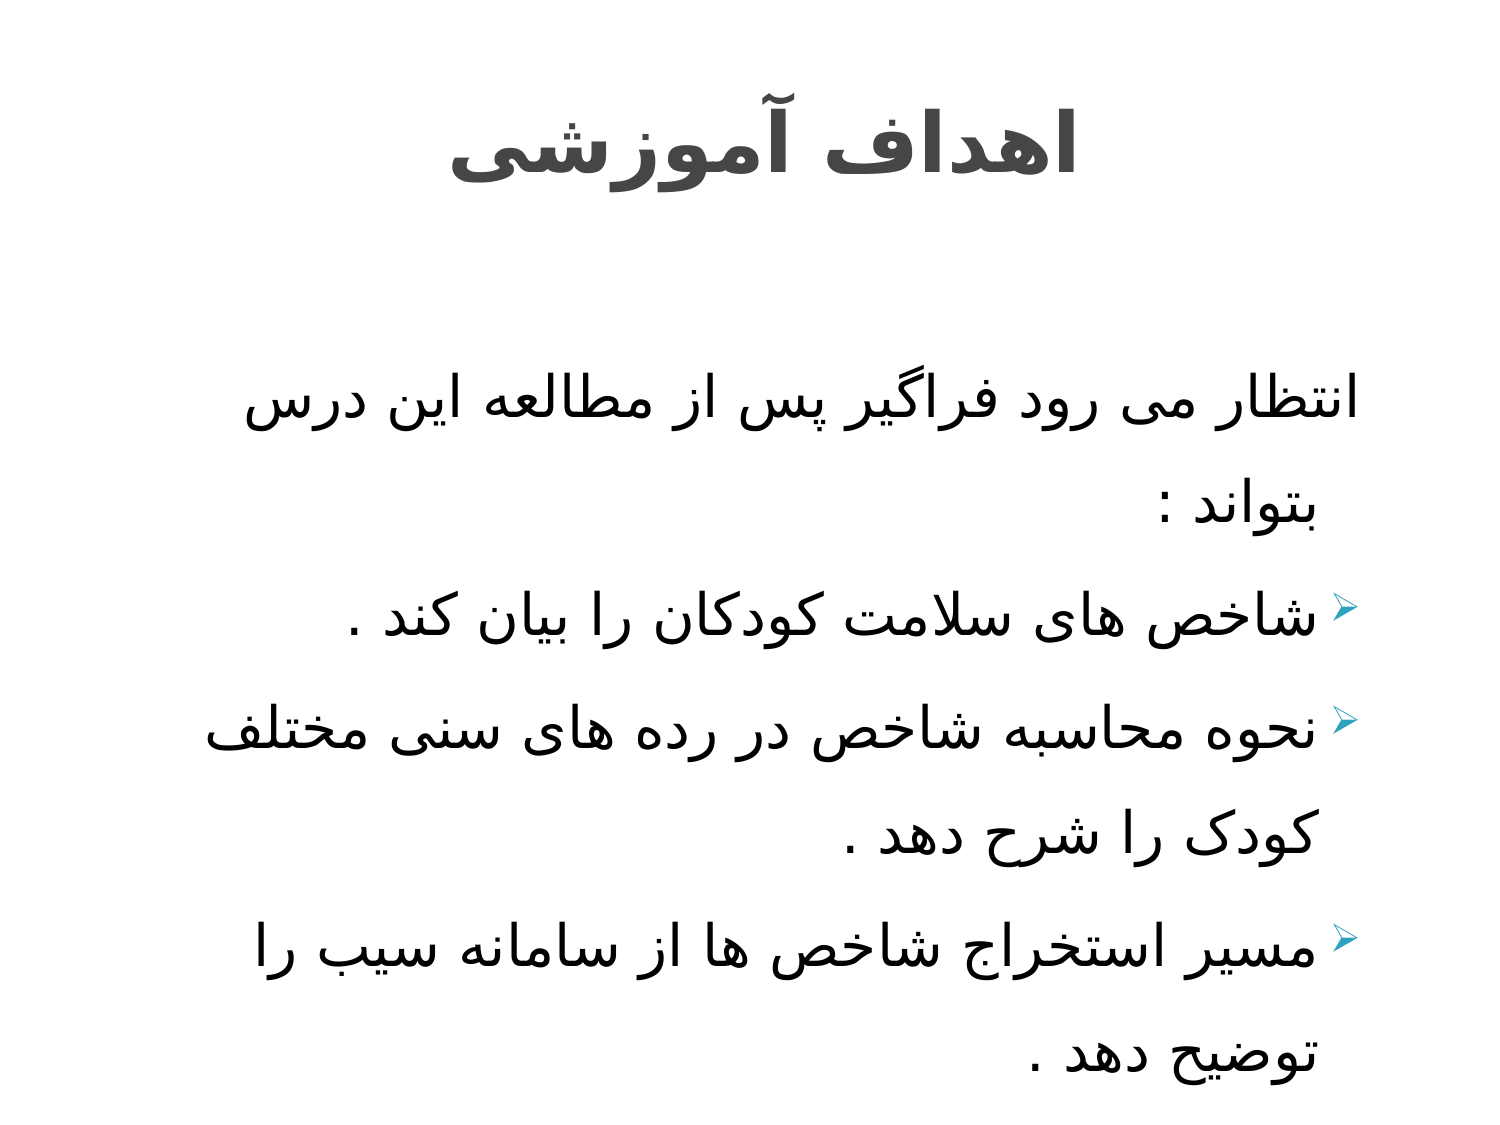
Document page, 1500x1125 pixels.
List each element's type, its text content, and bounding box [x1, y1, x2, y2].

list انتظار می رود فراگیر پس از مطالعه این درس بتواند : شاخص های سلامت کودکان را بیان کند . نحوه محاسبه شاخص در رده های سنی مختلف کودک را شرح دهد . مسیر استخراج شاخص ها از سامانه سیب را توضیح دهد . [117, 316, 1395, 961]
title اهداف آموزشی [75, 45, 1425, 233]
